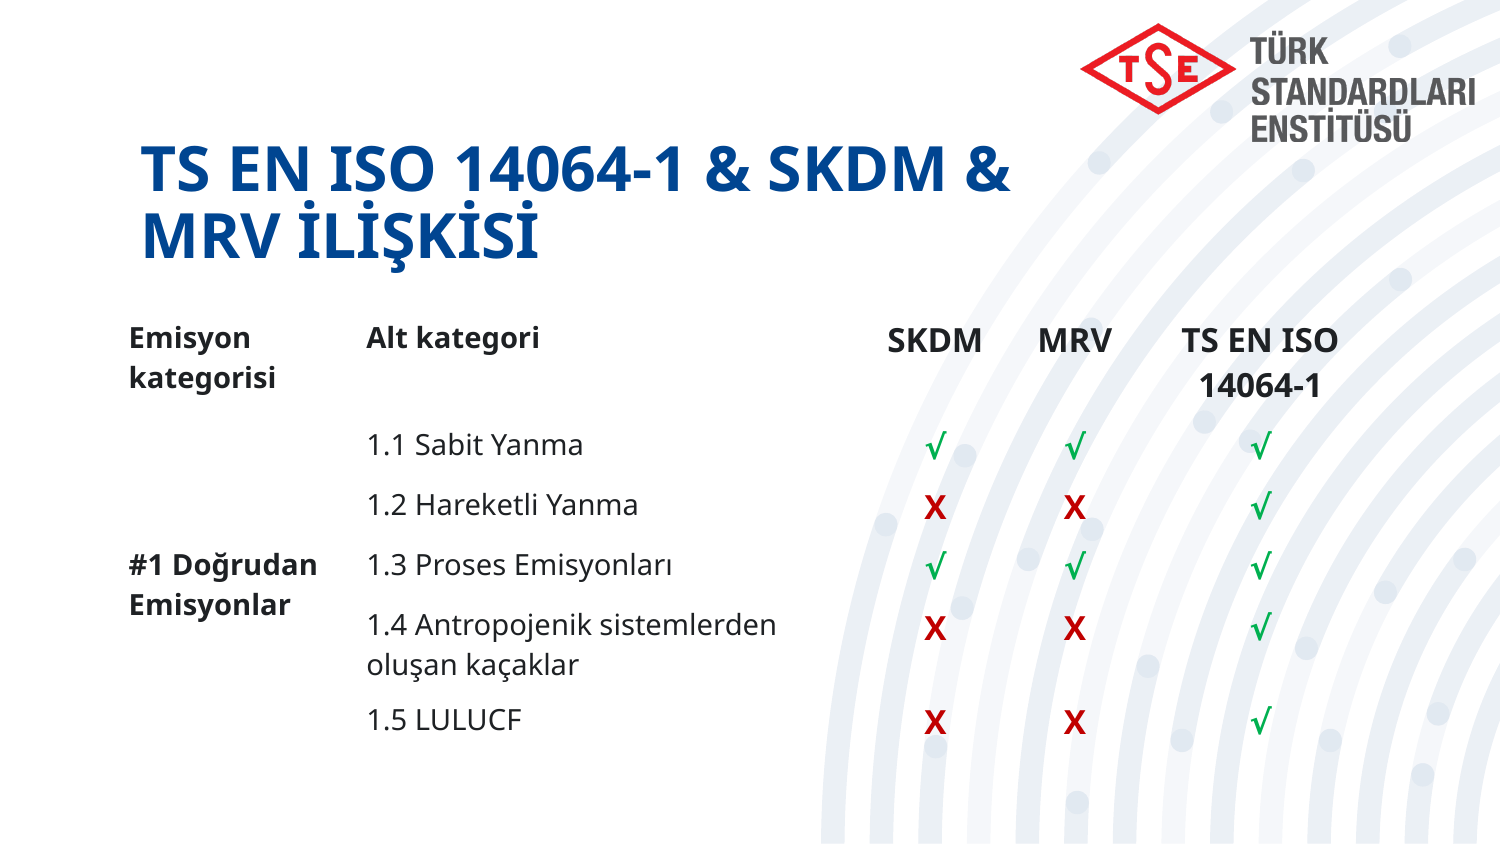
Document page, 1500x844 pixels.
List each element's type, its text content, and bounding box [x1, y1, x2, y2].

table_cell X [1017, 692, 1132, 752]
table_cell X [854, 692, 1017, 752]
table_header MRV [1017, 310, 1132, 416]
table_cell 1.3 Proses Emisyonları [351, 537, 854, 597]
table_cell 1.1 Sabit Yanma [351, 416, 854, 477]
table_cell √ [1132, 537, 1389, 597]
table_header SKDM [854, 310, 1017, 416]
table_cell √ [1132, 597, 1389, 692]
table_cell 1.4 Antropojenik sistemlerden oluşan kaçaklar [351, 597, 854, 692]
table_cell 1.5 LULUCF [351, 692, 854, 752]
title TS EN ISO 14064-1 & SKDM & MRV İLİŞKİSİ [140, 137, 1157, 310]
table_cell √ [1132, 477, 1389, 537]
picture [1074, 23, 1493, 154]
table_cell X [854, 597, 1017, 692]
table_cell X [1017, 477, 1132, 537]
table_header TS EN ISO 14064-1 [1132, 310, 1389, 416]
table_header Alt kategori [351, 310, 854, 416]
table_cell √ [1017, 537, 1132, 597]
table_cell X [854, 477, 1017, 537]
table_cell √ [1017, 416, 1132, 477]
table_cell √ [1132, 692, 1389, 752]
table_cell √ [854, 537, 1017, 597]
table_cell √ [854, 416, 1017, 477]
table_cell √ [1132, 416, 1389, 477]
table_cell X [1017, 597, 1132, 692]
table_cell 1.2 Hareketli Yanma [351, 477, 854, 537]
table_cell #1 Doğrudan Emisyonlar [114, 416, 351, 752]
table_header Emisyon kategorisi [114, 310, 351, 416]
